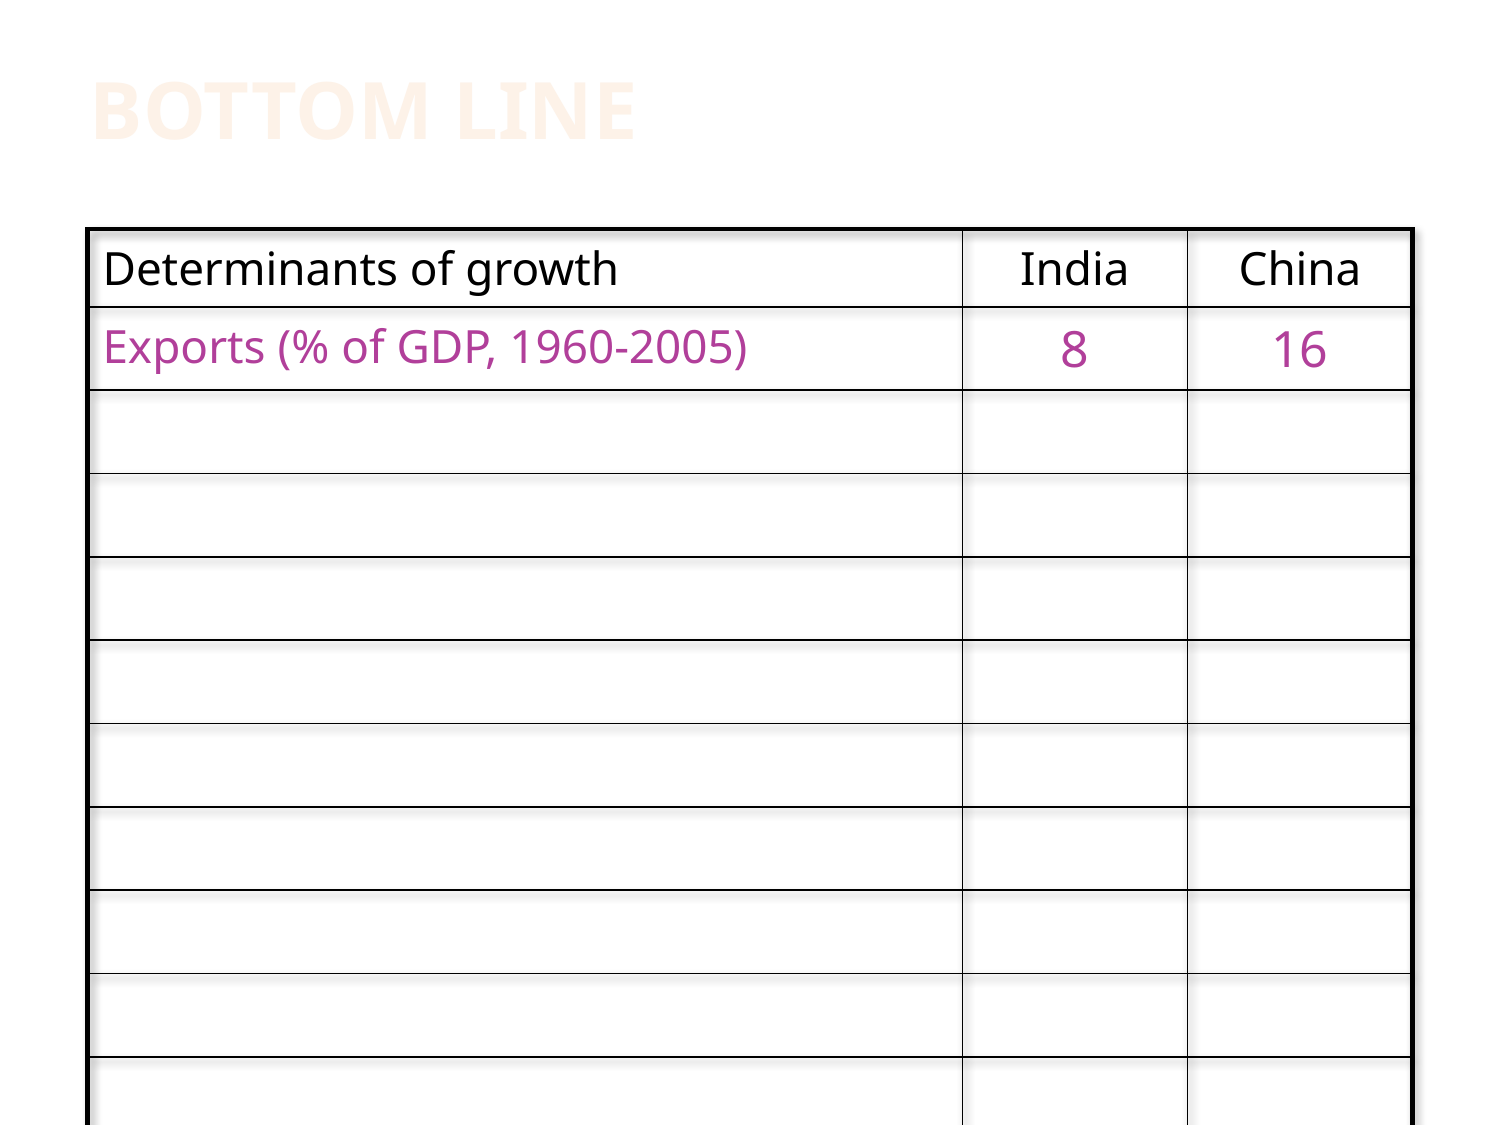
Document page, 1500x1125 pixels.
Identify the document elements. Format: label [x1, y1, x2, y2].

table_header [1188, 231, 1410, 306]
table_cell [1188, 474, 1410, 556]
table_cell [1188, 724, 1410, 806]
table_cell [90, 558, 179, 639]
table_cell [90, 808, 179, 889]
table_cell [1188, 641, 1410, 723]
table_header [1057, 240, 1187, 306]
table_cell [1057, 558, 1187, 639]
table_cell [1188, 308, 1410, 389]
table_cell [1057, 891, 1187, 973]
table_cell [1057, 474, 1187, 556]
table_cell [963, 974, 1187, 1056]
text_box [74, 52, 1263, 991]
table_cell [90, 474, 179, 556]
table_cell [1057, 391, 1187, 473]
table_cell [1188, 974, 1410, 1056]
table_cell [1188, 558, 1410, 639]
table_cell [1057, 308, 1187, 389]
table_cell [90, 891, 179, 973]
table_cell [90, 641, 179, 723]
table_cell [90, 1058, 962, 1125]
table_cell [1188, 808, 1410, 889]
table_cell [90, 391, 179, 473]
table_cell [1057, 808, 1187, 889]
table_cell [1057, 641, 1187, 723]
table_cell [1188, 391, 1410, 473]
table_header [90, 240, 179, 306]
table_cell [1188, 1058, 1410, 1125]
table_cell [1188, 891, 1410, 973]
table_cell [1057, 724, 1187, 806]
table_cell [963, 1058, 1187, 1125]
table_cell [90, 974, 962, 1056]
table_cell [90, 724, 179, 806]
table_cell [90, 308, 179, 389]
